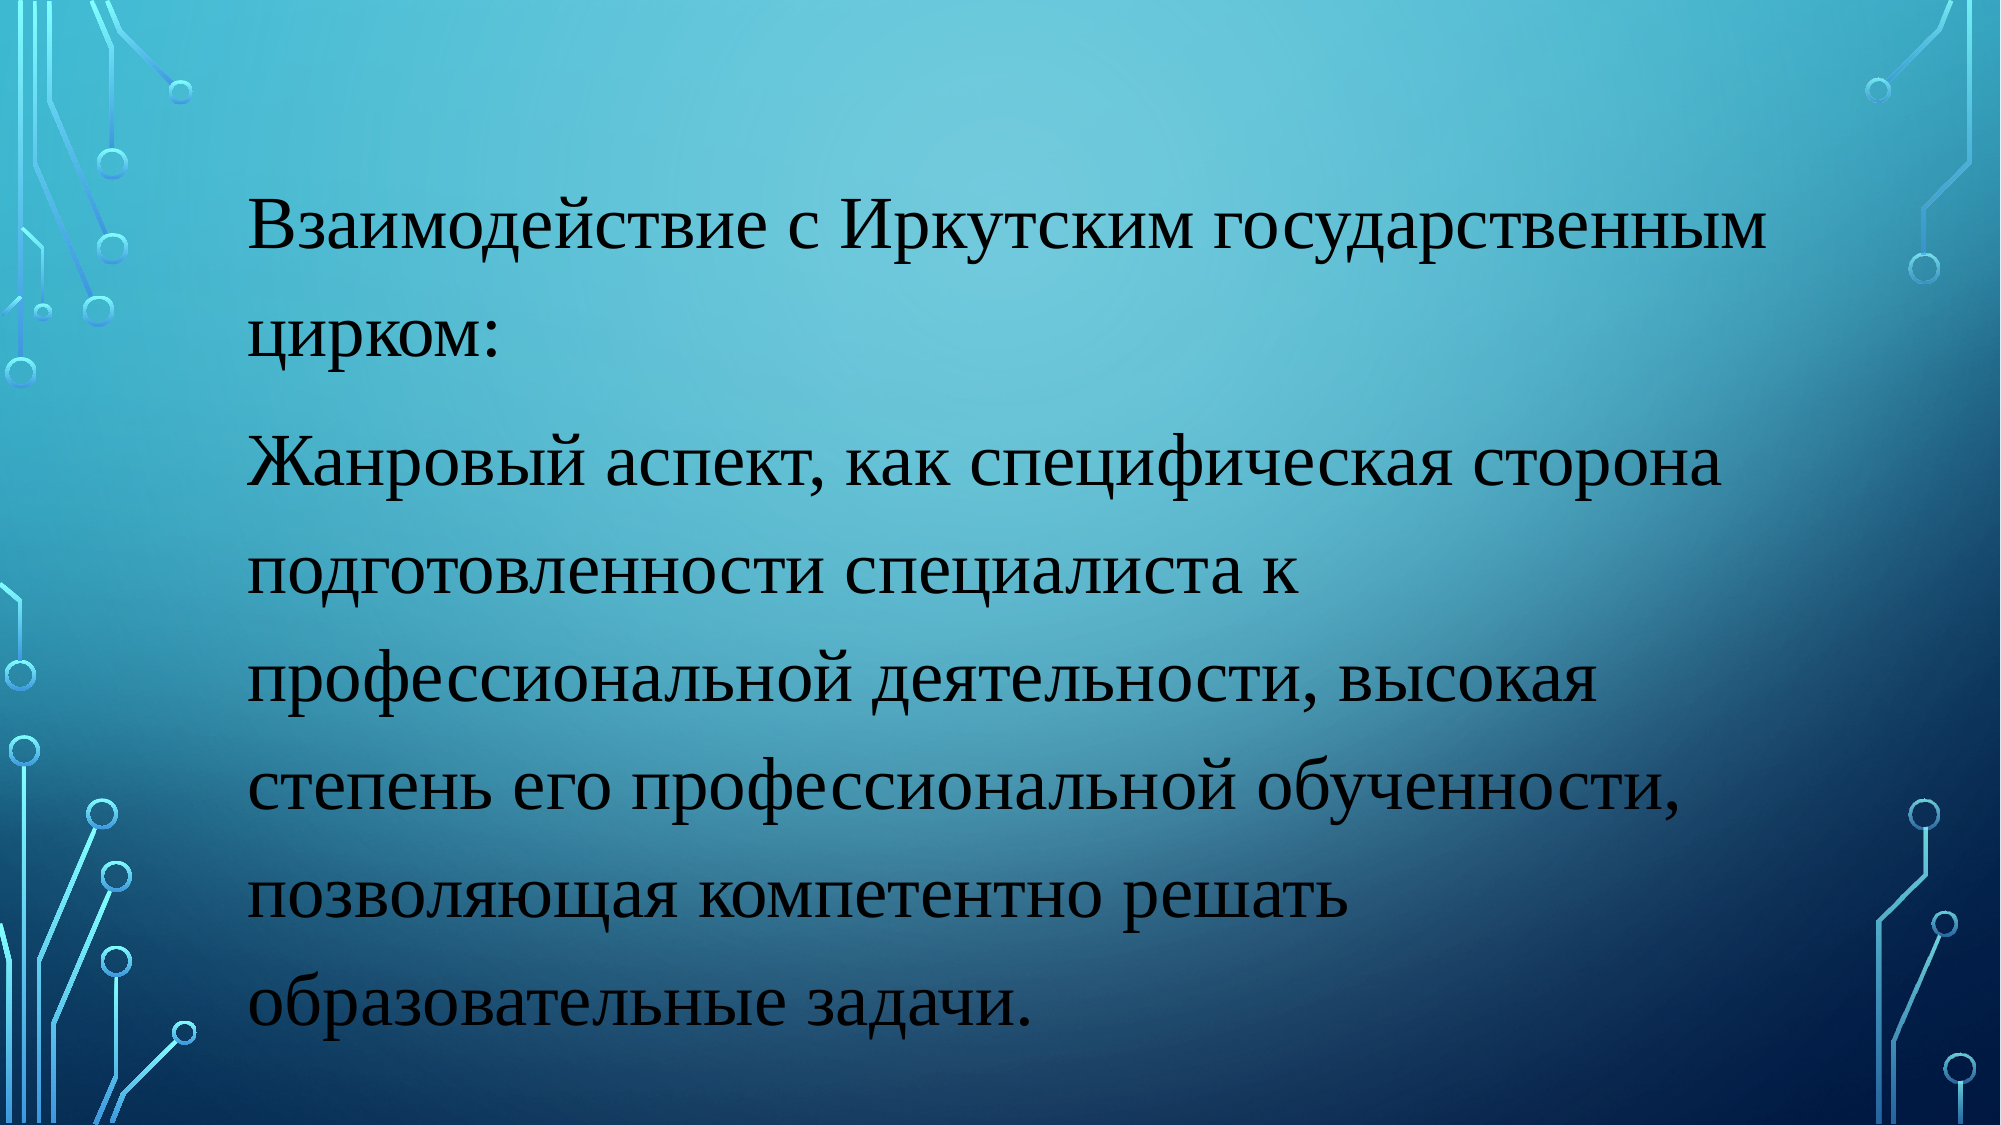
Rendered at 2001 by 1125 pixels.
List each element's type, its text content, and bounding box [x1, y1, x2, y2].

list Взаимодействие с Иркутским государственным цирком: Жанровый аспект, как специфическая сторона подготовленности специалиста к профессиональной деятельности, высокая степень его профессиональной обученности, позволяющая компетентно решать образовательные задачи. [232, 37, 1857, 1078]
